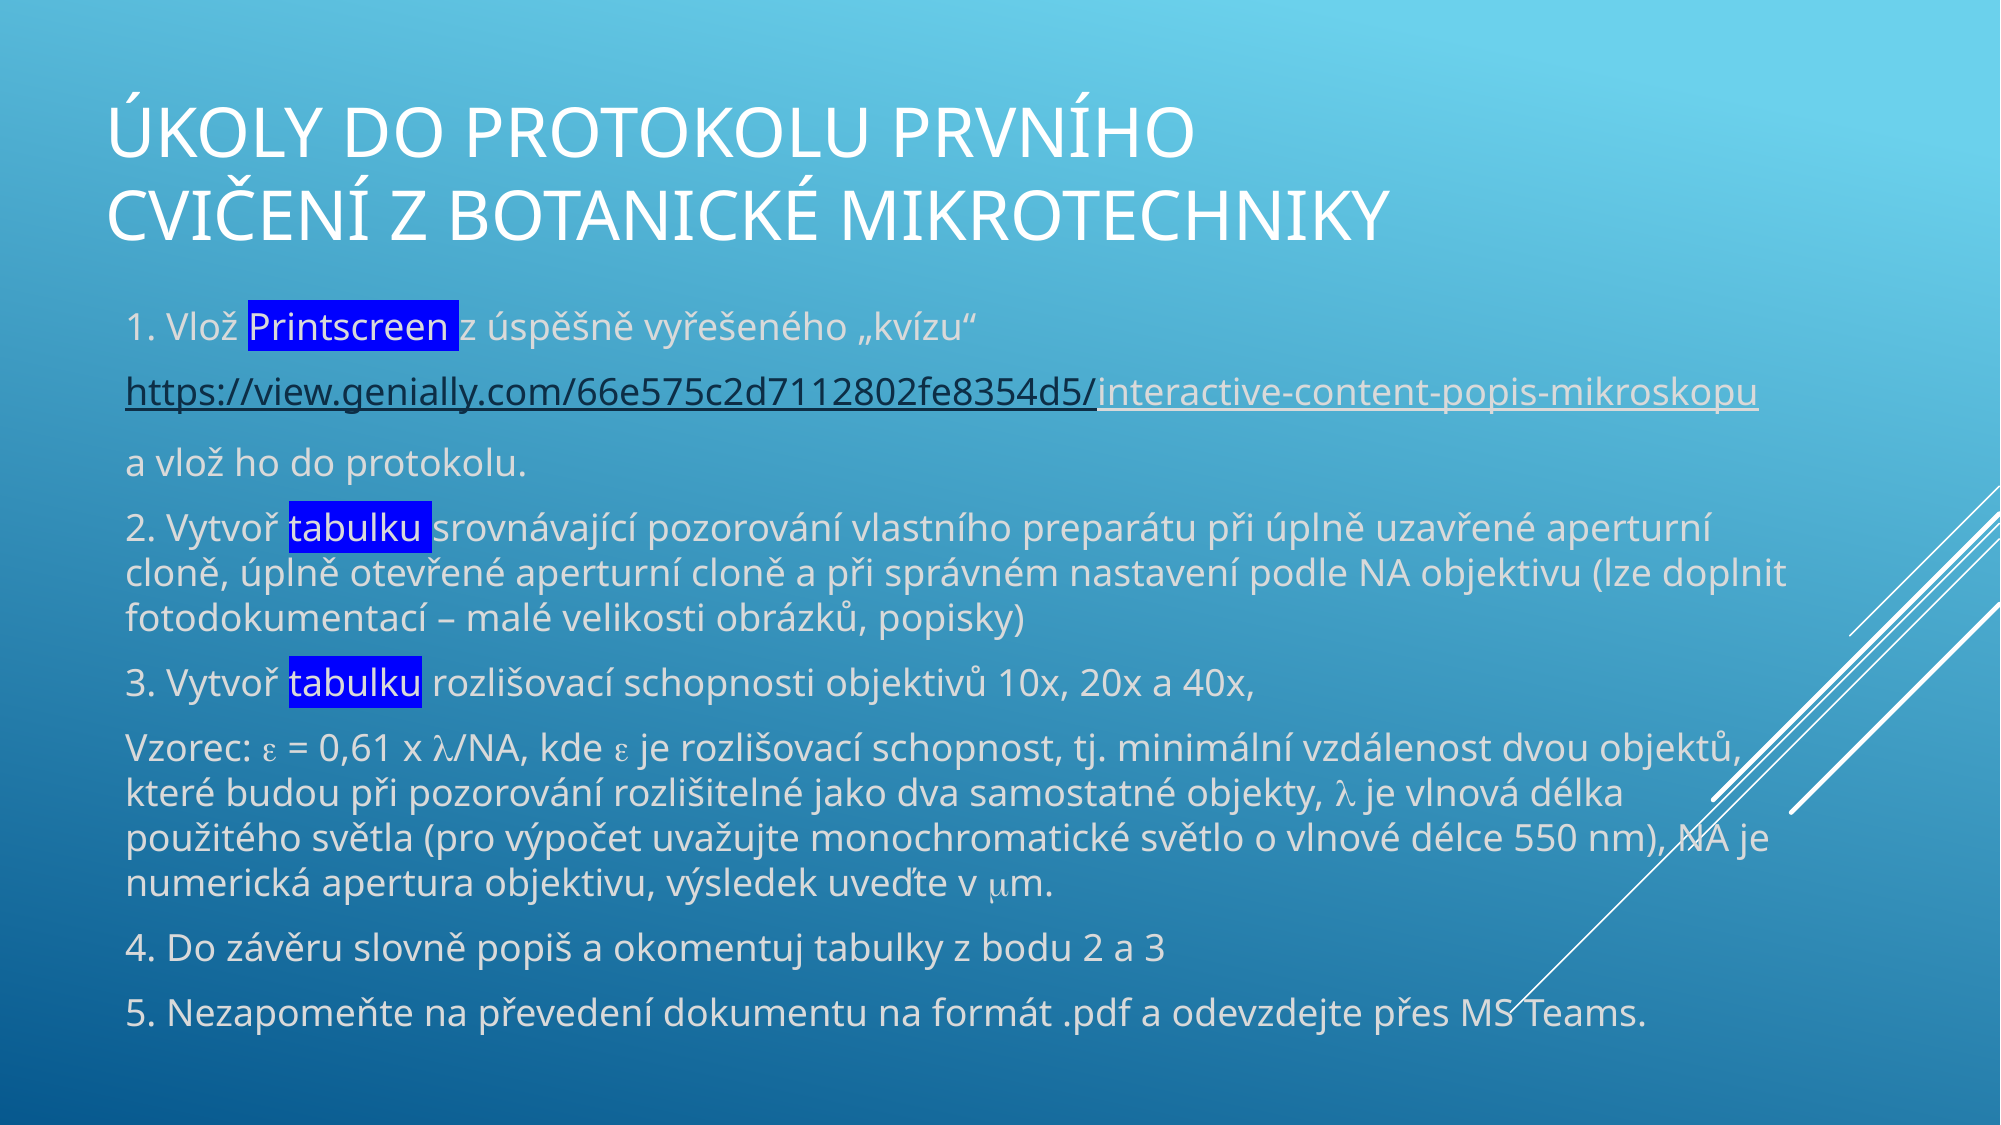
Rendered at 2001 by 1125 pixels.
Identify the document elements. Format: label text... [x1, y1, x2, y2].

list 1. Vlož Printscreen z úspěšně vyřešeného „kvízu“ https://view.genially.com/66e575c2d7112802fe8354d5/interactive-content-popis-mikroskopu a vlož ho do protokolu. 2. Vytvoř tabulku srovnávající pozorování vlastního preparátu při úplně uzavřené aperturní cloně, úplně otevřené aperturní cloně a při správném nastavení podle NA objektivu (lze doplnit fotodokumentací – malé velikosti obrázků, popisky) 3. Vytvoř tabulku rozlišovací schopnosti objektivů 10x, 20x a 40x, Vzorec: e = 0,61 x l/NA, kde e je rozlišovací schopnost, tj. minimální vzdálenost dvou objektů, které budou při pozorování rozlišitelné jako dva samostatné objekty, l je vlnová délka použitého světla (pro výpočet uvažujte monochromatické světlo o vlnové délce 550 nm), NA je numerická apertura objektivu, výsledek uveďte v mm. 4. Do závěru slovně popiš a okomentuj tabulky z bodu 2 a 3 5. Nezapomeňte na převedení dokumentu na formát .pdf a odevzdejte přes MS Teams. [109, 295, 1804, 1064]
title Úkoly do protokolu prvního cvičení z Botanické mikrotechniky [90, 48, 1491, 296]
